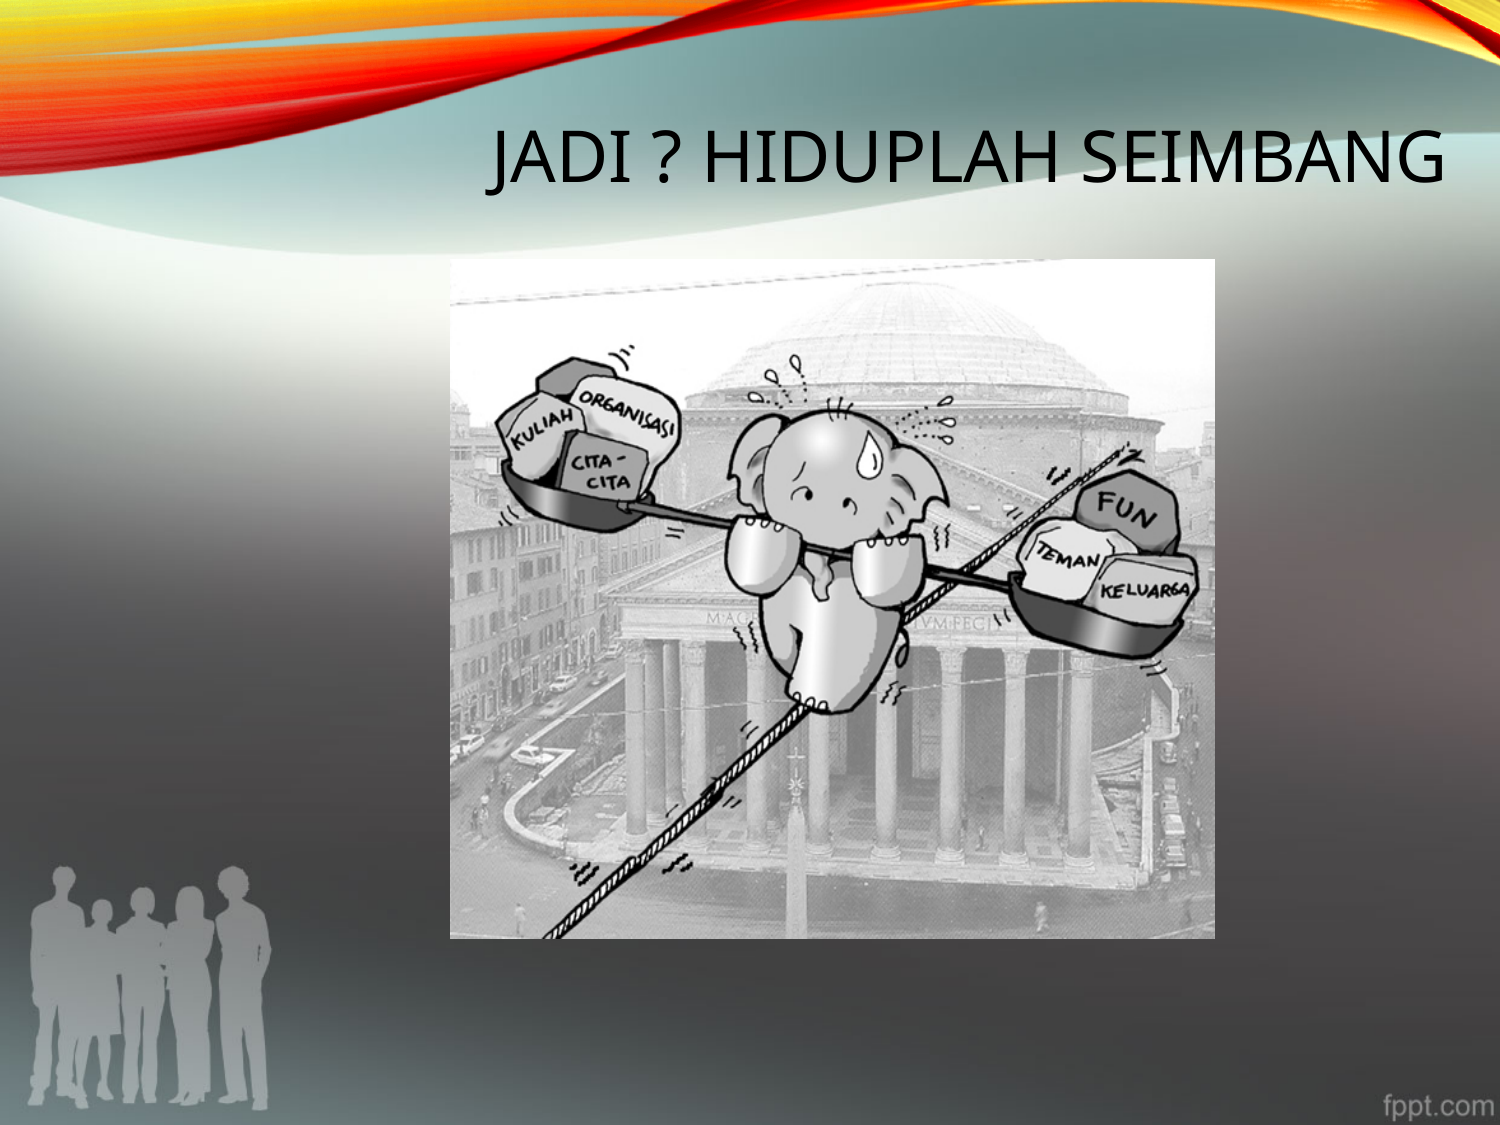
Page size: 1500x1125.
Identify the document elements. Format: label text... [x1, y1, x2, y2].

picture [0, 0, 1500, 1125]
title Jadi ? Hiduplah Seimbang [362, 84, 1463, 235]
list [449, 259, 1216, 939]
